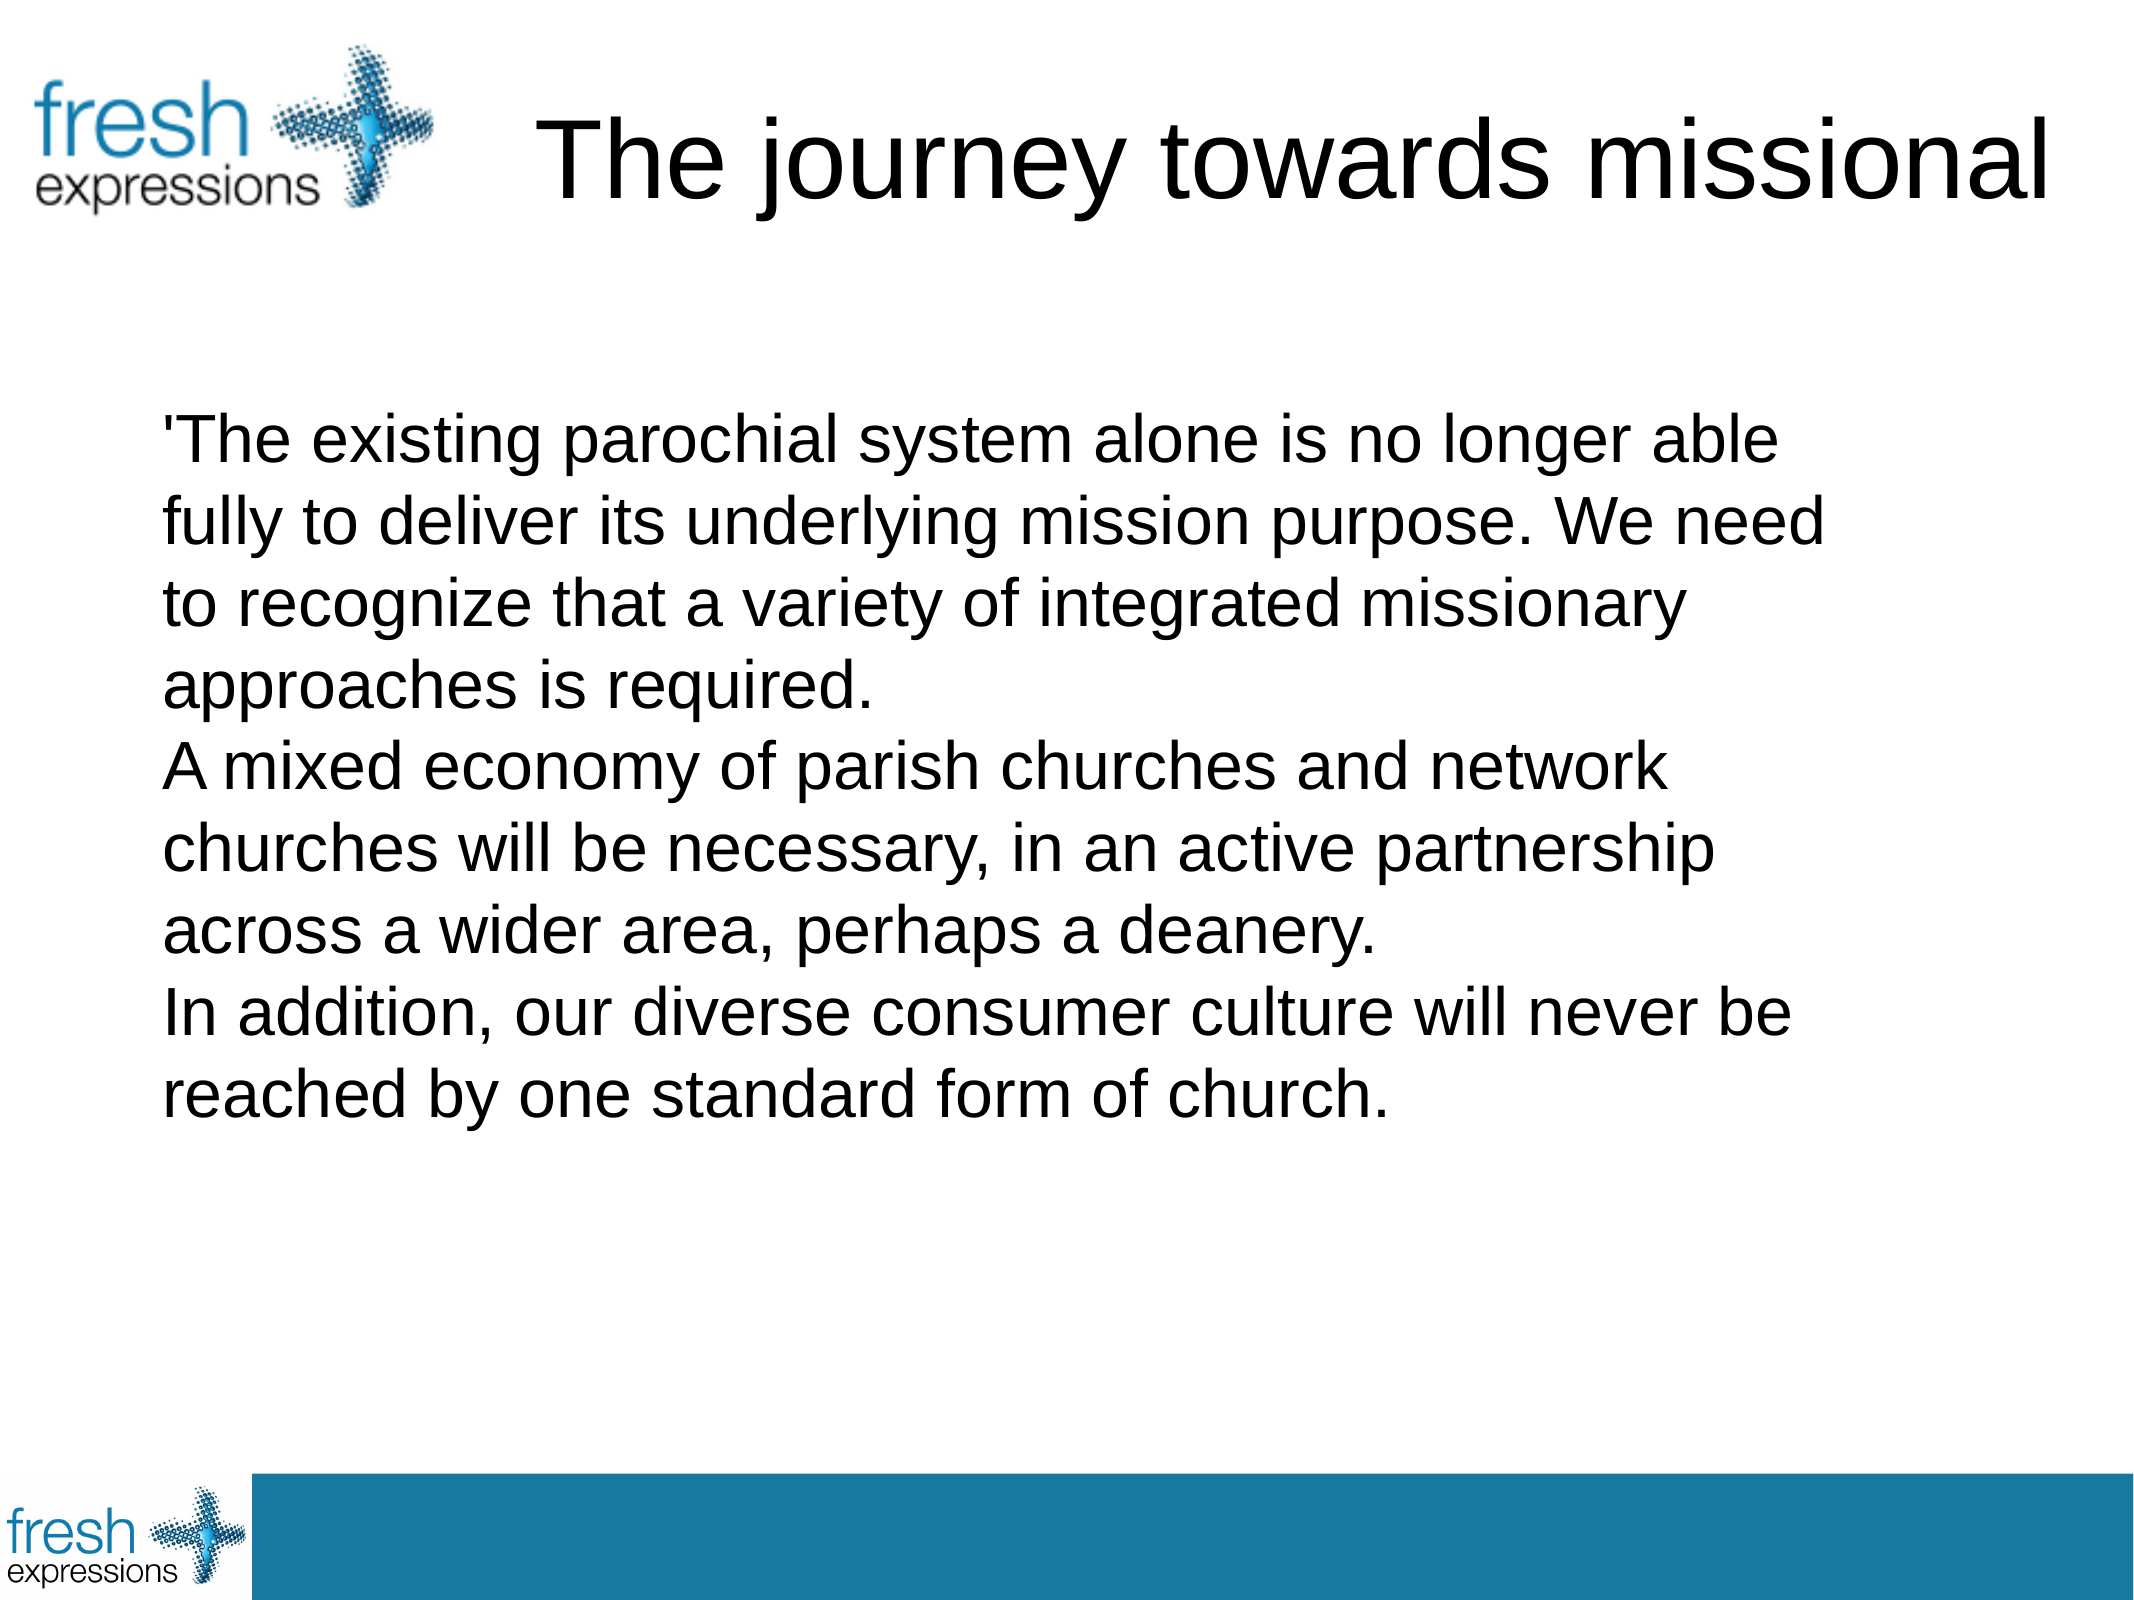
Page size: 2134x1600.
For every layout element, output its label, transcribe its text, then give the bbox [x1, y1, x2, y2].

picture [24, 24, 446, 236]
list 'The existing parochial system alone is no longer able fully to deliver its underlying mission purpose. We need to recognize that a variety of integrated missionary approaches is required. A mixed economy of parish churches and network churches will be necessary, in an active partnership across a wider area, perhaps a deanery. In addition, our diverse consumer culture will never be reached by one standard form of church. [149, 381, 1913, 1406]
picture [0, 1473, 252, 1600]
text_box [258, 1473, 2134, 1600]
title The journey towards missional [439, 42, 2066, 265]
